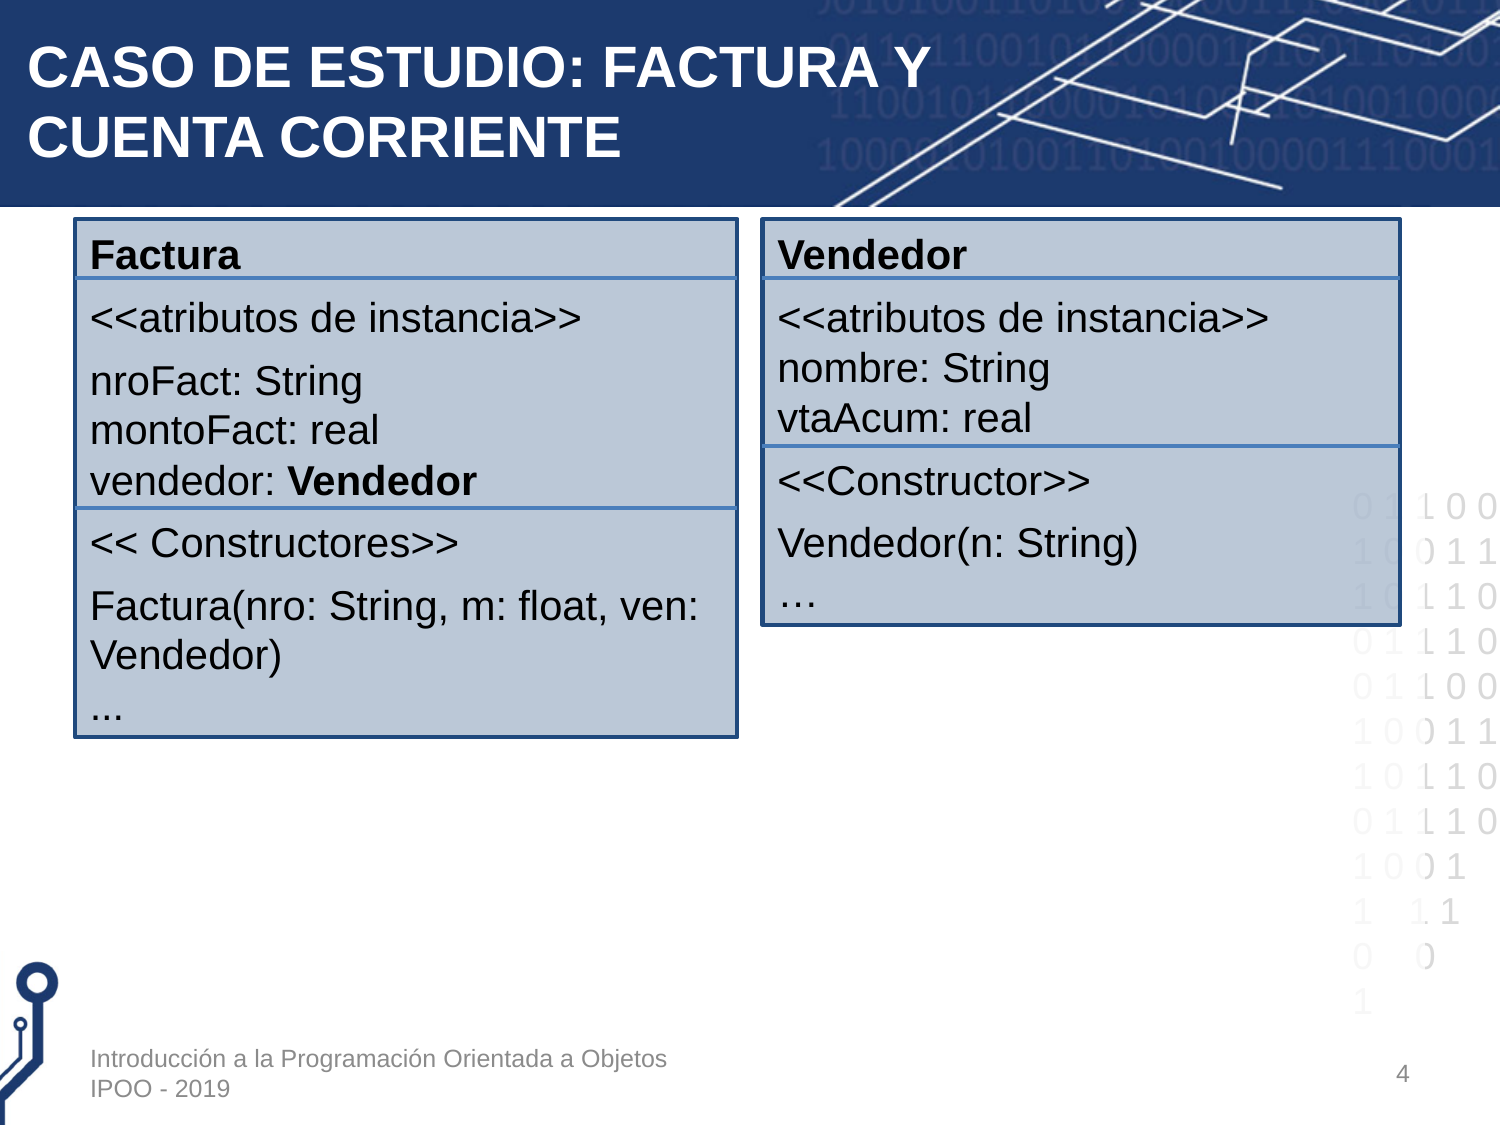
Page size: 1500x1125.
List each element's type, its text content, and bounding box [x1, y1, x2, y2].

title CASO DE ESTUDIO: FACTURA Y CUENTA CORRIENTE [12, 5, 963, 193]
list [75, 212, 1425, 1030]
slide_number 4 [1074, 1042, 1425, 1103]
text_box Factura <<atributos de instancia>> nroFact: String montoFact: real vendedor: Vendedor << Constructores>> Factura(nro: String, m: float, ven: Vendedor) ... [73, 217, 739, 739]
footer Introducción a la Programación Orientada a Objetos IPOO - 2019 [75, 1042, 725, 1103]
picture [0, 951, 64, 1125]
text_box Vendedor <<atributos de instancia>> nombre: String vtaAcum: real <<Constructor>> Vendedor(n: String) … [760, 217, 1402, 627]
picture [0, 0, 1500, 207]
